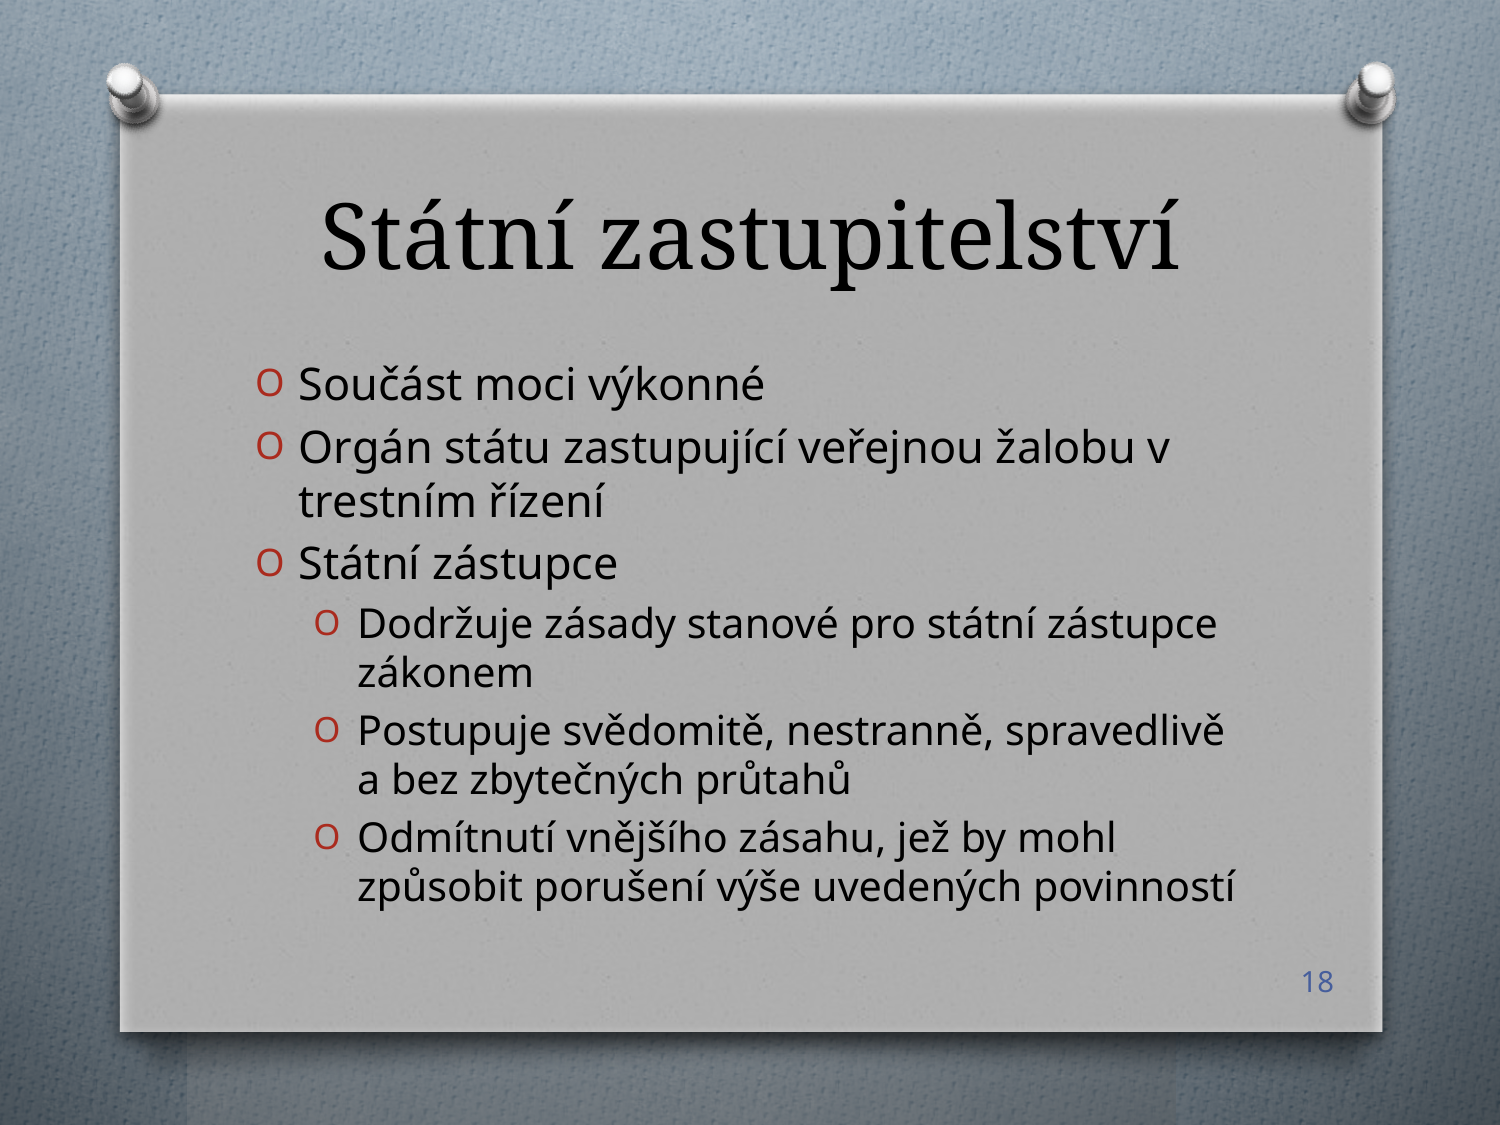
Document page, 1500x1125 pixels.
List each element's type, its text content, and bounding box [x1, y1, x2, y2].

picture [1317, 35, 1439, 156]
list Součást moci výkonné Orgán státu zastupující veřejnou žalobu v trestním řízení Státní zástupce Dodržuje zásady stanové pro státní zástupce zákonem Postupuje svědomitě, nestranně, spravedlivě a bez zbytečných průtahů Odmítnutí vnějšího zásahu, jež by mohl způsobit porušení výše uvedených povinností [240, 347, 1257, 939]
picture [75, 29, 198, 153]
title Státní zastupitelství [179, 134, 1323, 332]
slide_number 18 [1258, 952, 1350, 1013]
